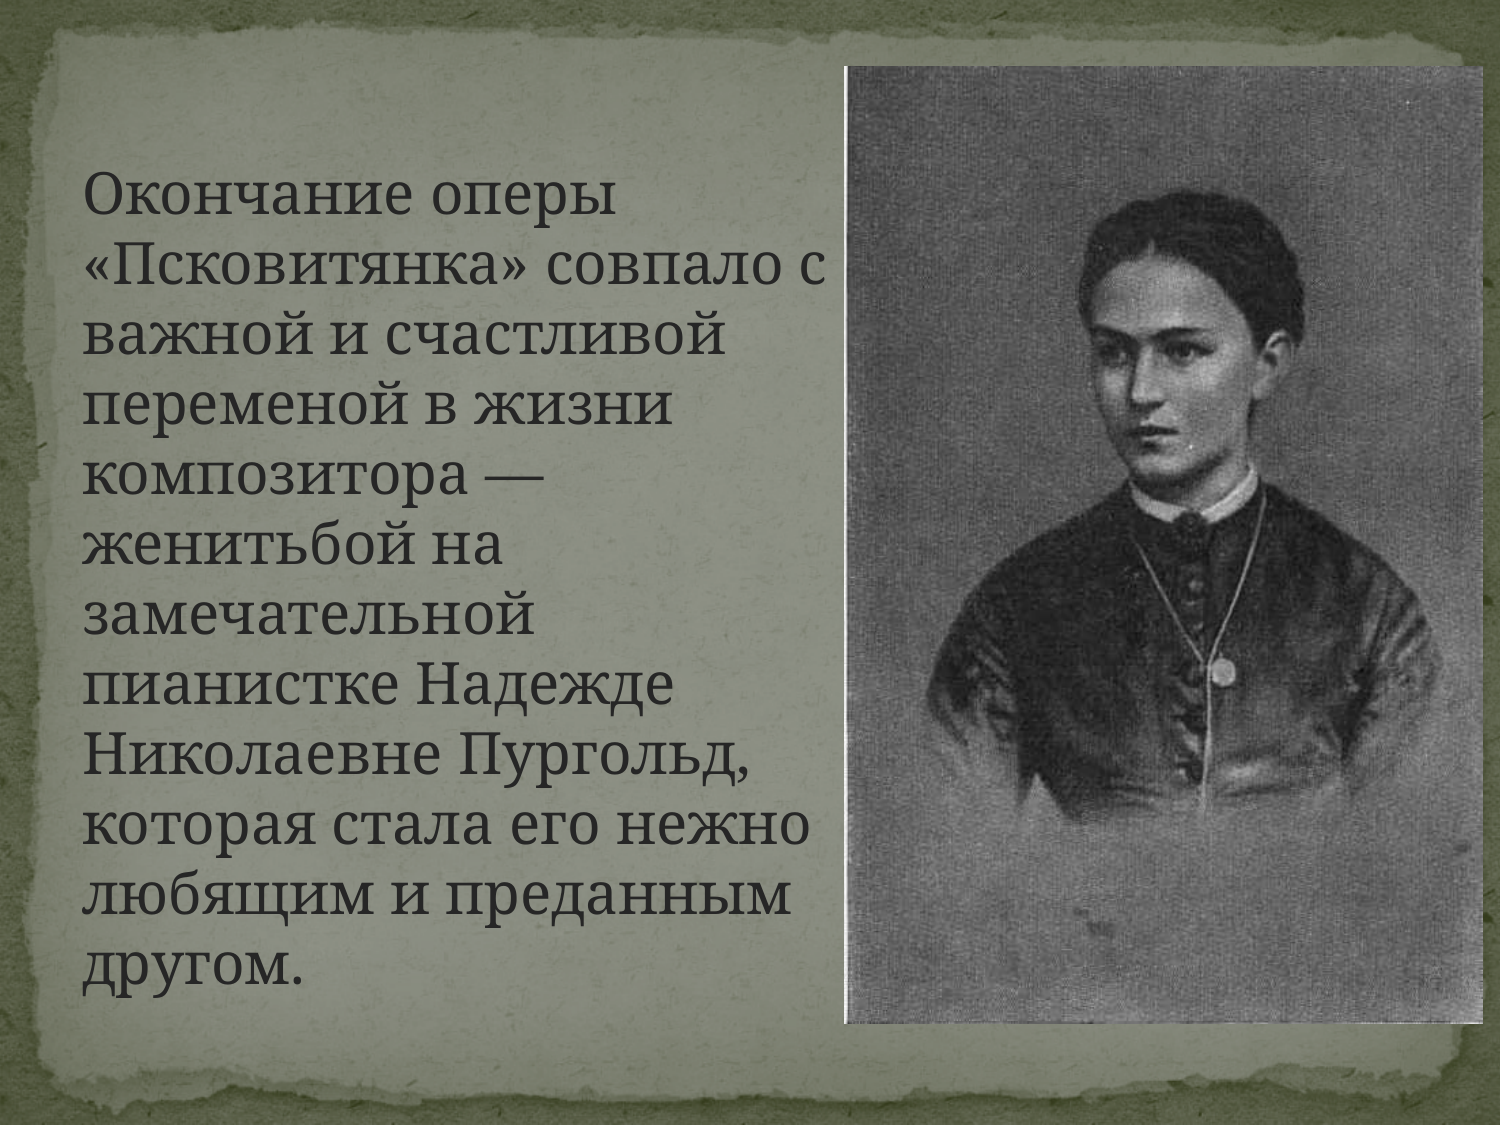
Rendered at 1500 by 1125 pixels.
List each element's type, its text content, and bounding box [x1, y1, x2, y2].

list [846, 68, 1480, 1022]
text_box Окончание оперы «Псковитянка» совпало с важной и счастливой переменой в жизни композитора — женитьбой на замечательной пианистке Надежде Николаевне Пургольд, которая стала его нежно любящим и преданным другом. [67, 148, 845, 1125]
